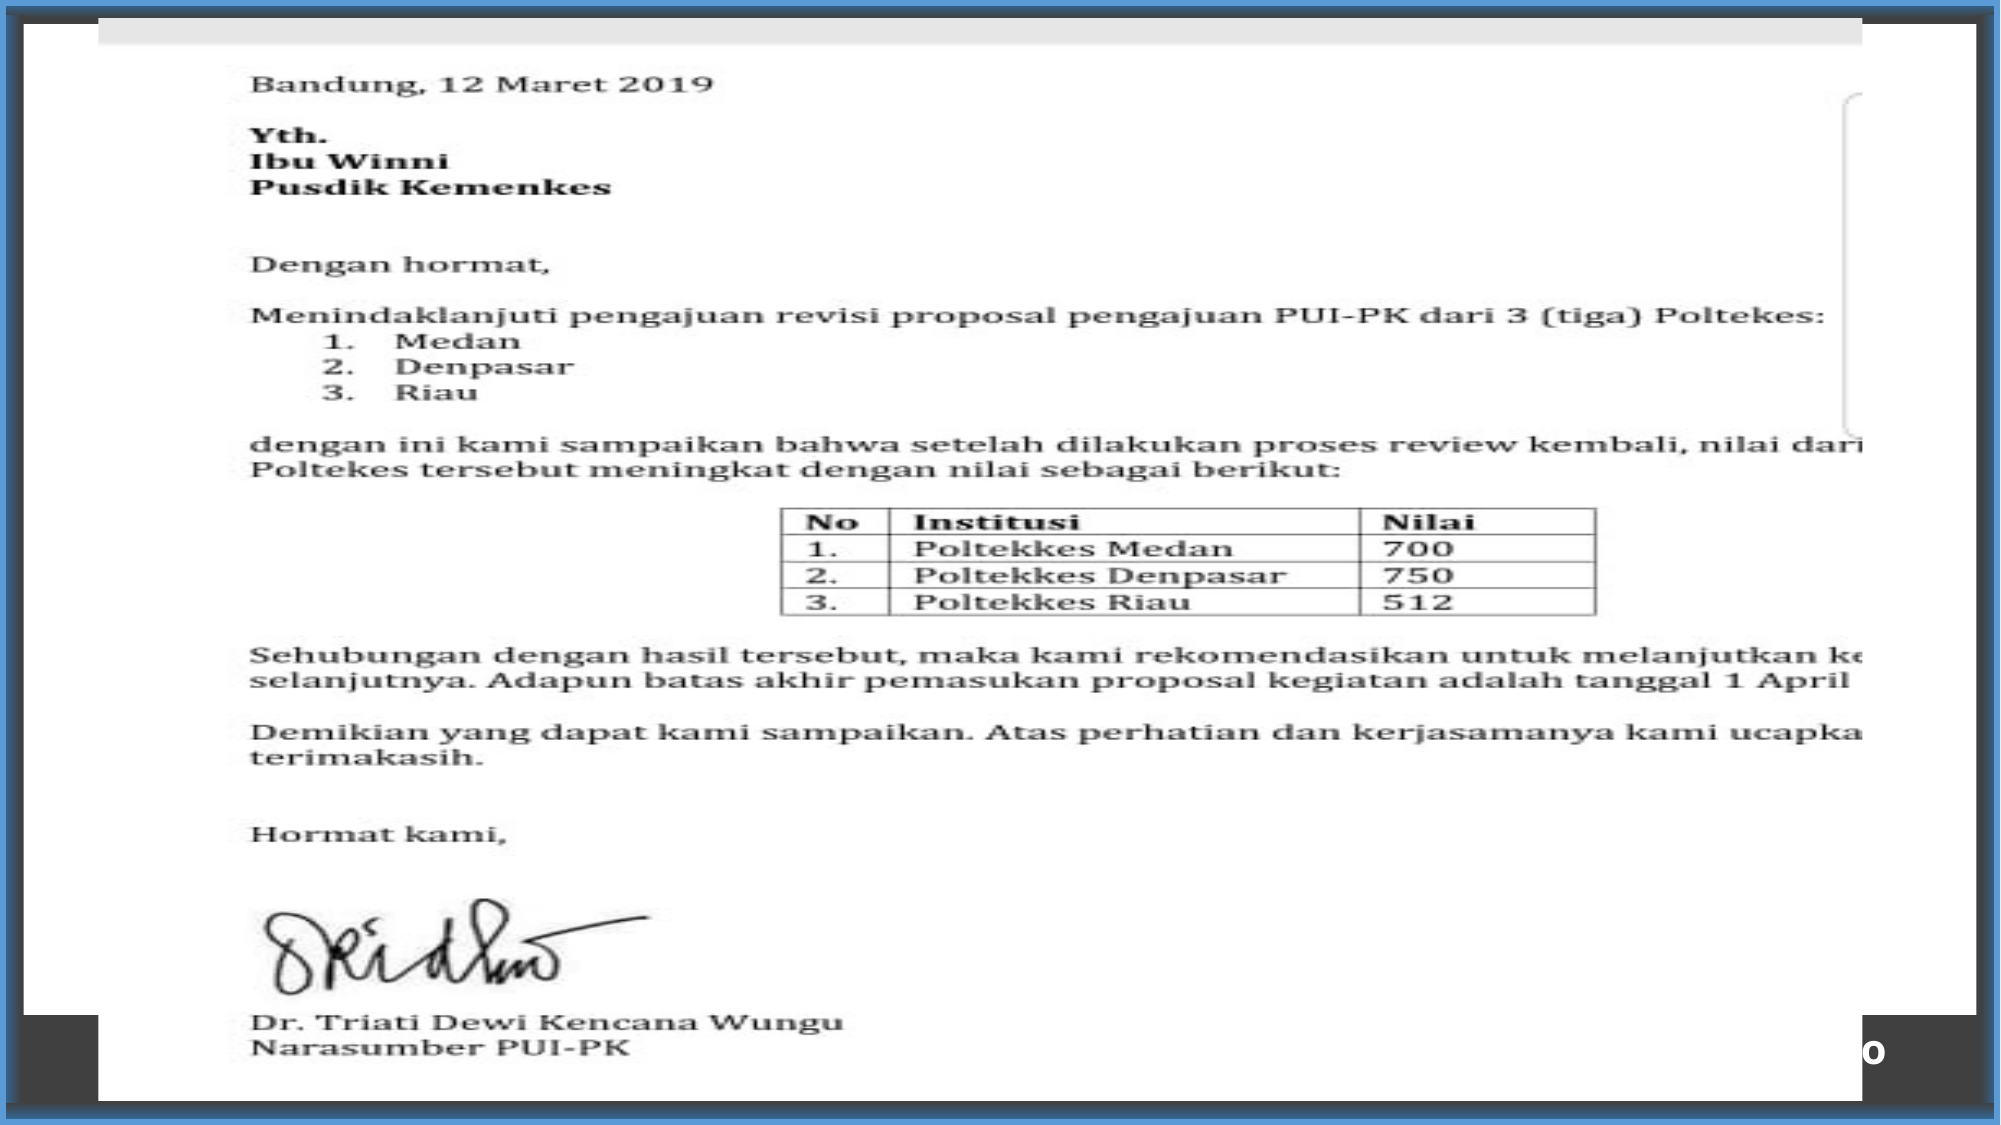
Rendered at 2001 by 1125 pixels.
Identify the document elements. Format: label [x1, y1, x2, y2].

list [98, 18, 1863, 1101]
